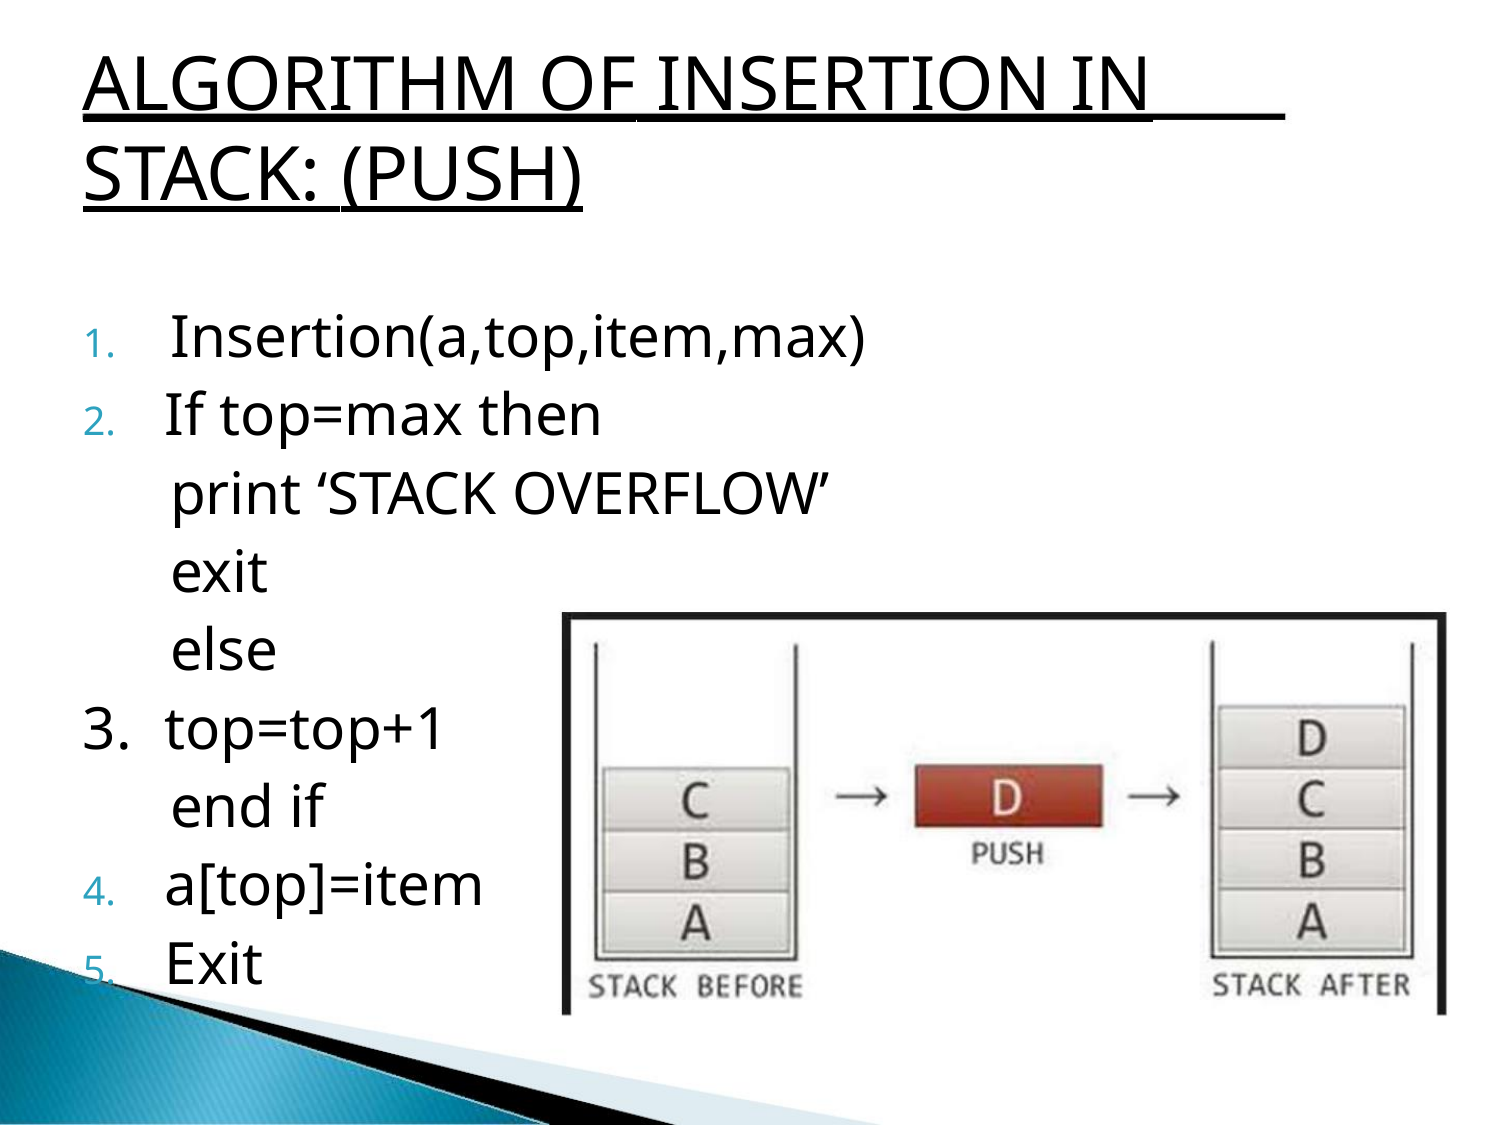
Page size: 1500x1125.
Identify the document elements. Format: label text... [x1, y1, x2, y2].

text_box ALGORITHM OF INSERTION IN STACK: (PUSH) [82, 21, 1311, 216]
text_box [0, 0, 1500, 1125]
text_box 4. a[top]=item 5. Exit [82, 836, 507, 996]
text_box 1. Insertion(a,top,item,max) 2. If top=max then print ‘STACK OVERFLOW’ exit else 3. top=top+1 end if [82, 287, 910, 840]
